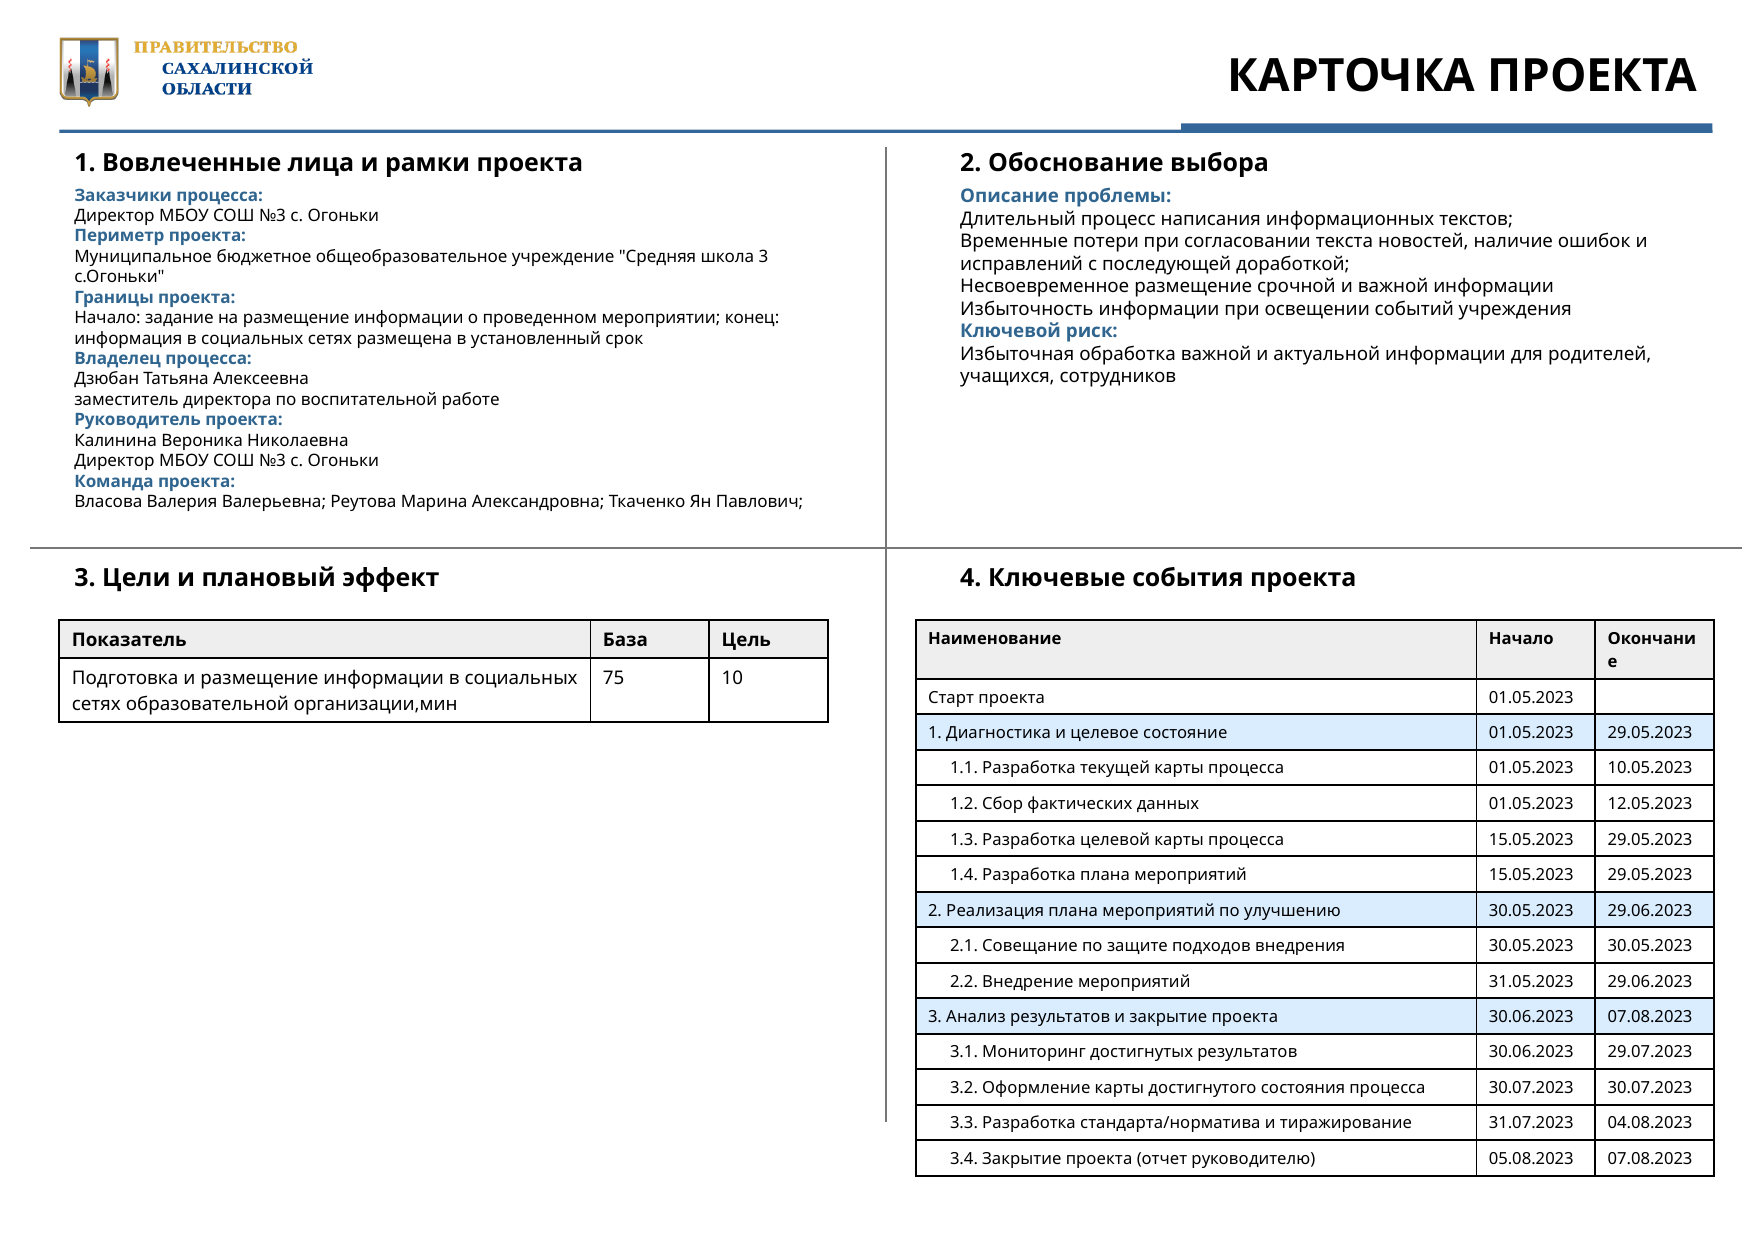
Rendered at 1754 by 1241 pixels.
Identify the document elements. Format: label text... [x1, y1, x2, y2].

table_cell 29.05.2023 [1596, 822, 1713, 855]
table_cell 29.06.2023 [1596, 893, 1713, 926]
table_cell 1.3. Разработка целевой карты процесса [917, 822, 1476, 855]
table_cell 1.4. Разработка плана мероприятий [917, 857, 1476, 891]
table_cell 1.1. Разработка текущей карты процесса [917, 751, 1476, 784]
table_cell 1.2. Сбор фактических данных [917, 786, 1476, 820]
table_header Наименование [917, 621, 1476, 678]
table_cell 30.07.2023 [1596, 1070, 1713, 1104]
table_cell 07.08.2023 [1596, 1141, 1713, 1175]
table_header Окончание [1596, 621, 1713, 678]
table_cell 29.05.2023 [1596, 715, 1713, 749]
table_cell Старт проекта [917, 680, 1476, 713]
table_cell 31.05.2023 [1477, 964, 1594, 997]
table_cell 15.05.2023 [1477, 857, 1594, 891]
table_cell 3. Анализ результатов и закрытие проекта [917, 999, 1476, 1033]
table_cell 01.05.2023 [1477, 715, 1594, 749]
table_cell 2.2. Внедрение мероприятий [917, 964, 1476, 997]
picture [59, 35, 313, 107]
text_box [1181, 123, 1713, 133]
table_cell 30.05.2023 [1477, 893, 1594, 926]
table_cell 15.05.2023 [1477, 822, 1594, 855]
table_cell 01.05.2023 [1477, 786, 1594, 820]
table_cell 30.06.2023 [1477, 999, 1594, 1033]
table_cell 07.08.2023 [1596, 999, 1713, 1033]
table_cell 29.07.2023 [1596, 1035, 1713, 1068]
table_cell 01.05.2023 [1477, 751, 1594, 784]
table_cell 2. Реализация плана мероприятий по улучшению [917, 893, 1476, 926]
table_cell 10.05.2023 [1596, 751, 1713, 784]
text_box Описание проблемы: Длительный процесс написания информационных текстов; Временные потери при согласовании текста новостей, наличие ошибок и исправлений с последующей доработкой; Несвоевременное размещение срочной и важной информации Избыточность информации при освещении событий учреждения Ключевой риск: Избыточная обработка важной и актуальной информации для родителей, учащихся, сотрудников [945, 176, 1713, 532]
table_cell [1596, 680, 1713, 713]
table_cell 01.05.2023 [1477, 680, 1594, 713]
table_cell 04.08.2023 [1596, 1106, 1713, 1139]
table_cell 2.1. Совещание по защите подходов внедрения [917, 928, 1476, 962]
table_cell 31.07.2023 [1477, 1106, 1594, 1139]
table_cell Подготовка и размещение информации в социальных сетях образовательной организации,мин [60, 659, 590, 721]
table_cell 3.1. Мониторинг достигнутых результатов [917, 1035, 1476, 1068]
table_cell 30.06.2023 [1477, 1035, 1594, 1068]
text_box КАРТОЧКА ПРОЕКТА [414, 29, 1713, 113]
table_cell 1. Диагностика и целевое состояние [917, 715, 1476, 749]
table_header База [591, 621, 708, 657]
text_box Заказчики процесса: Директор МБОУ СОШ №3 с. Огоньки Периметр проекта: Муниципальное бюджетное общеобразовательное учреждение "Средняя школа 3 с.Огоньки" Границы проекта: Начало: задание на размещение информации о проведенном мероприятии; конец: информация в социальных сетях размещена в установленный срок Владелец процесса: Дзюбан Татьяна Алексеевна заместитель директора по воспитательной работе Руководитель проекта: Калинина Вероника Николаевна Директор МБОУ СОШ №3 с. Огоньки Команда проекта: Власова Валерия Валерьевна; Реутова Марина Александровна; Ткаченко Ян Павлович; [59, 176, 827, 532]
table_header Цель [710, 621, 827, 657]
table_cell 3.2. Оформление карты достигнутого состояния процесса [917, 1070, 1476, 1104]
table_cell 29.05.2023 [1596, 857, 1713, 891]
text_box [59, 129, 1181, 133]
table_cell 75 [591, 659, 708, 721]
table_cell 10 [710, 659, 827, 721]
table_cell 29.06.2023 [1596, 964, 1713, 997]
table_header Начало [1477, 621, 1594, 678]
table_cell 12.05.2023 [1596, 786, 1713, 820]
table_cell 30.05.2023 [1596, 928, 1713, 962]
table_cell 3.4. Закрытие проекта (отчет руководителю) [917, 1141, 1476, 1175]
table_header Показатель [60, 621, 590, 657]
table_cell 30.07.2023 [1477, 1070, 1594, 1104]
table_cell 05.08.2023 [1477, 1141, 1594, 1175]
table_cell 30.05.2023 [1477, 928, 1594, 962]
table_cell 3.3. Разработка стандарта/норматива и тиражирование [917, 1106, 1476, 1139]
